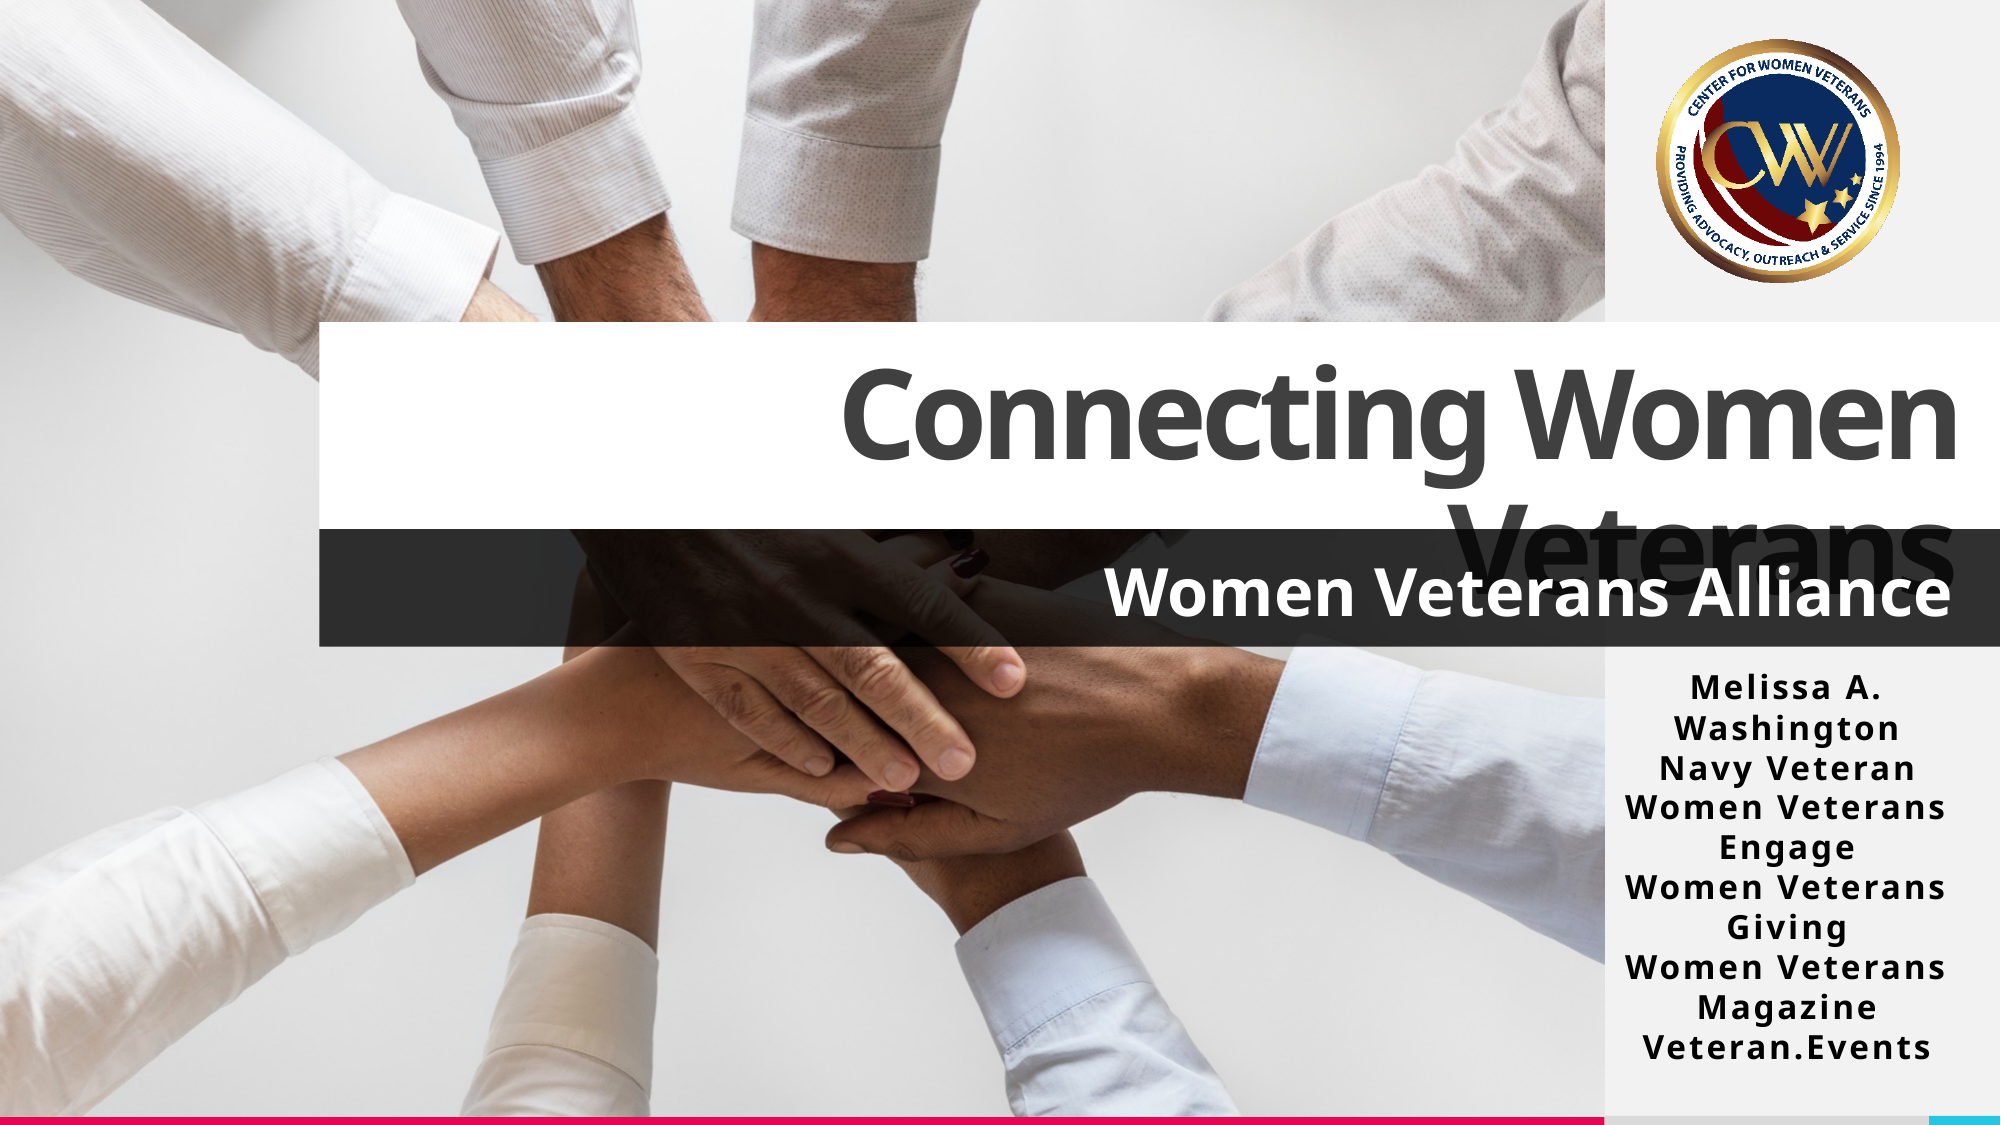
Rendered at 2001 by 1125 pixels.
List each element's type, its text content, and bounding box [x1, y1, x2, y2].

title Connecting Women Veterans [1605, 322, 2000, 529]
text_box Melissa A. Washington Navy Veteran Women Veterans Engage Women Veterans Giving Women Veterans Magazine Veteran.Events [1605, 649, 2000, 1066]
picture [0, 0, 1605, 1117]
subtitle Women Veterans Alliance [1605, 529, 2000, 647]
picture [1656, 39, 1900, 283]
